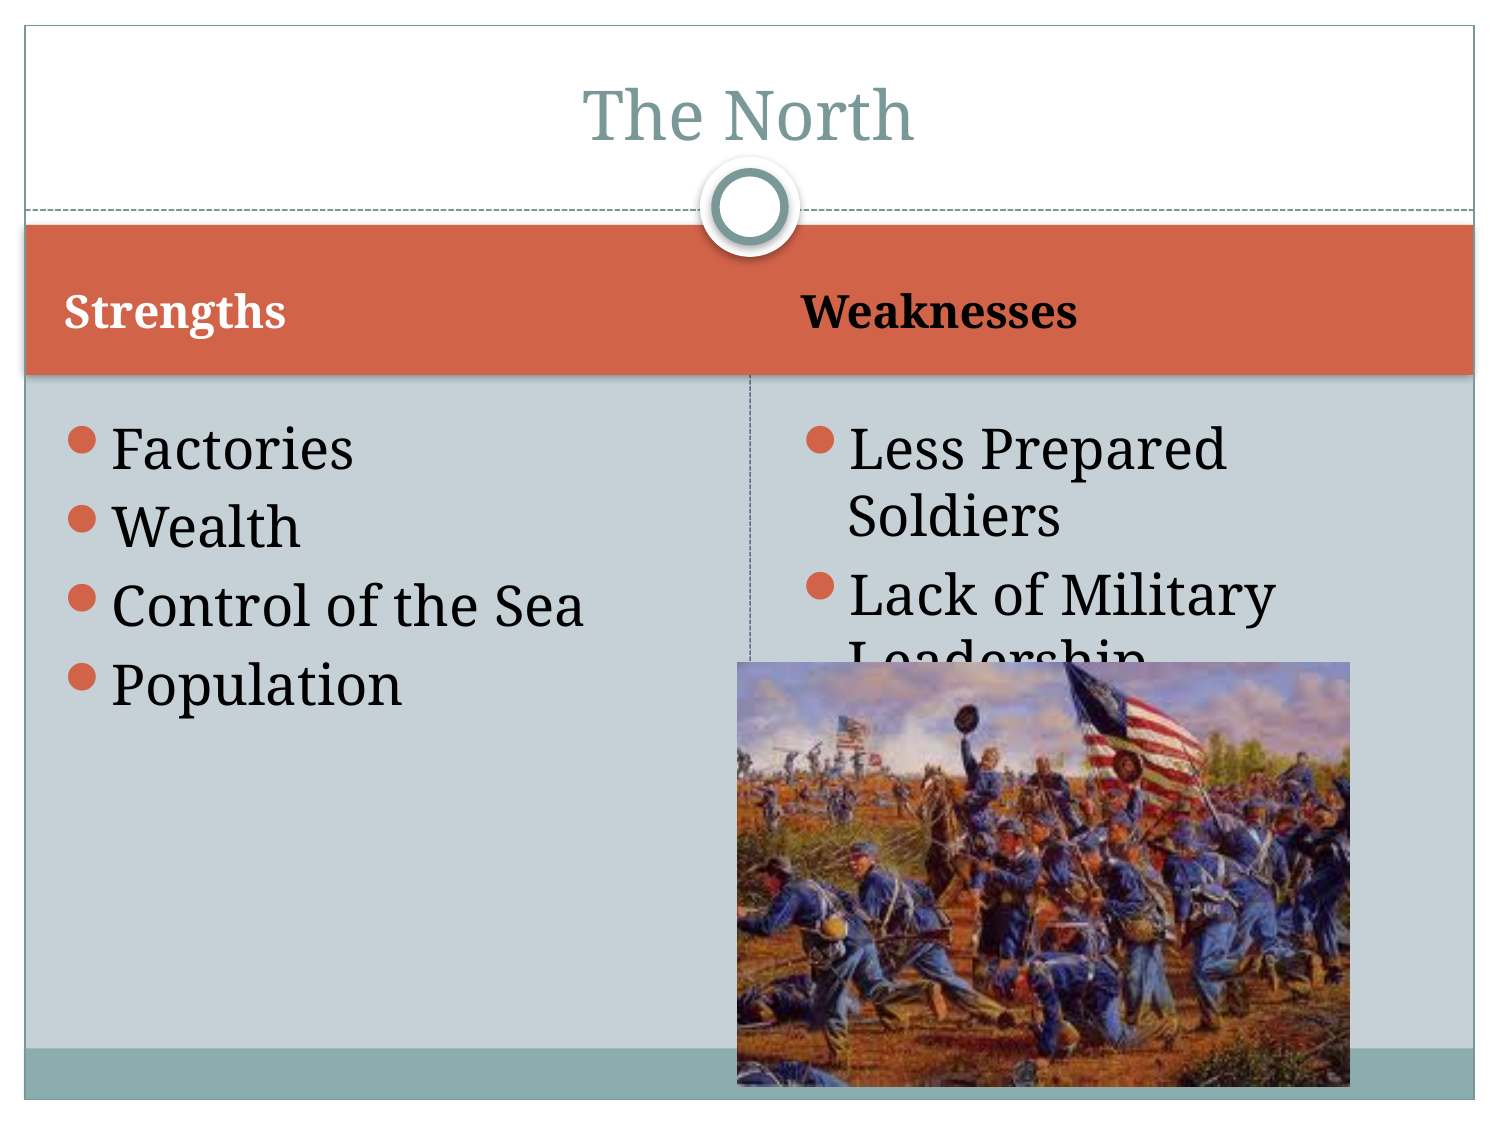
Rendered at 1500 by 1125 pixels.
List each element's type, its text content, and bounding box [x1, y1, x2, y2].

picture [737, 662, 1351, 1087]
title The North [49, 37, 1450, 162]
list Less Prepared Soldiers Lack of Military Leadership [787, 405, 1450, 1033]
list Strengths [48, 249, 714, 371]
list Weaknesses [785, 249, 1450, 371]
list Factories Wealth Control of the Sea Population [49, 405, 713, 1032]
